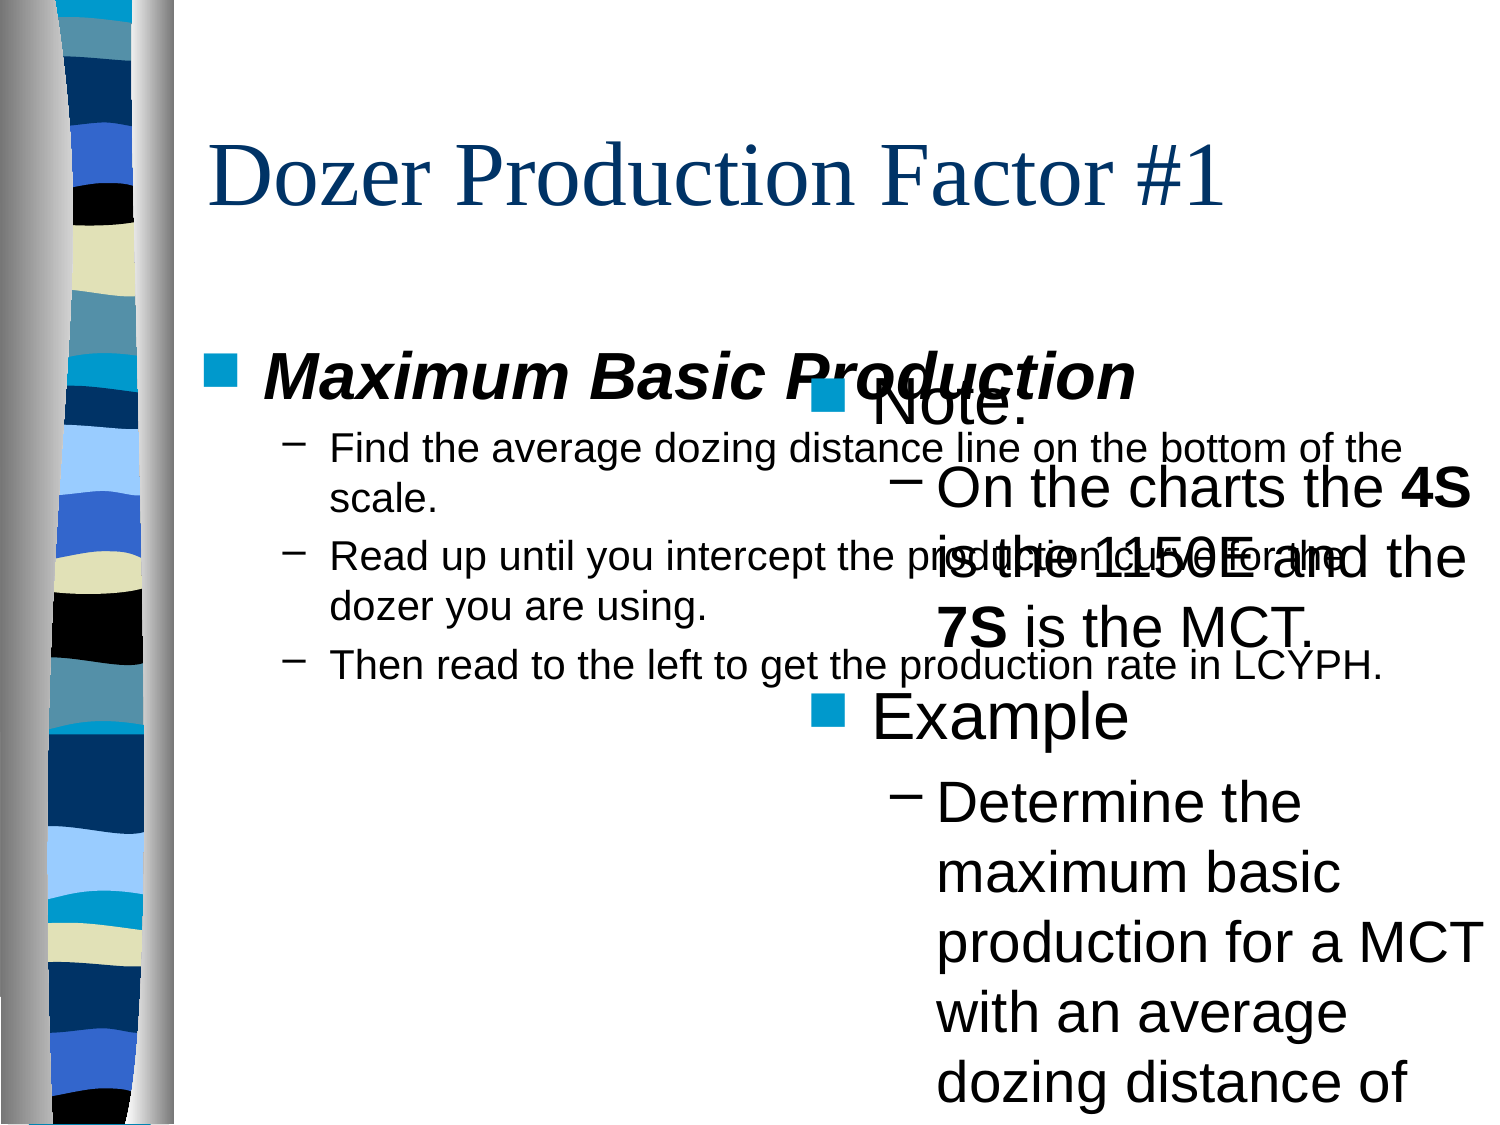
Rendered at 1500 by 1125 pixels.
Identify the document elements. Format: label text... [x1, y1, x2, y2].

list Maximum Basic Production Find the average dozing distance line on the bottom of the scale. Read up until you intercept the production curve for the dozer you are using. Then read to the left to get the production rate in LCYPH. [192, 324, 1468, 1001]
list Note: On the charts the 4S is the 1150E and the 7S is the MCT. Example Determine the maximum basic production for a MCT with an average dozing distance of 200’. 200 LCYPH Round down [799, 349, 1500, 1125]
title Dozer Production Factor #1 [192, 74, 1468, 263]
